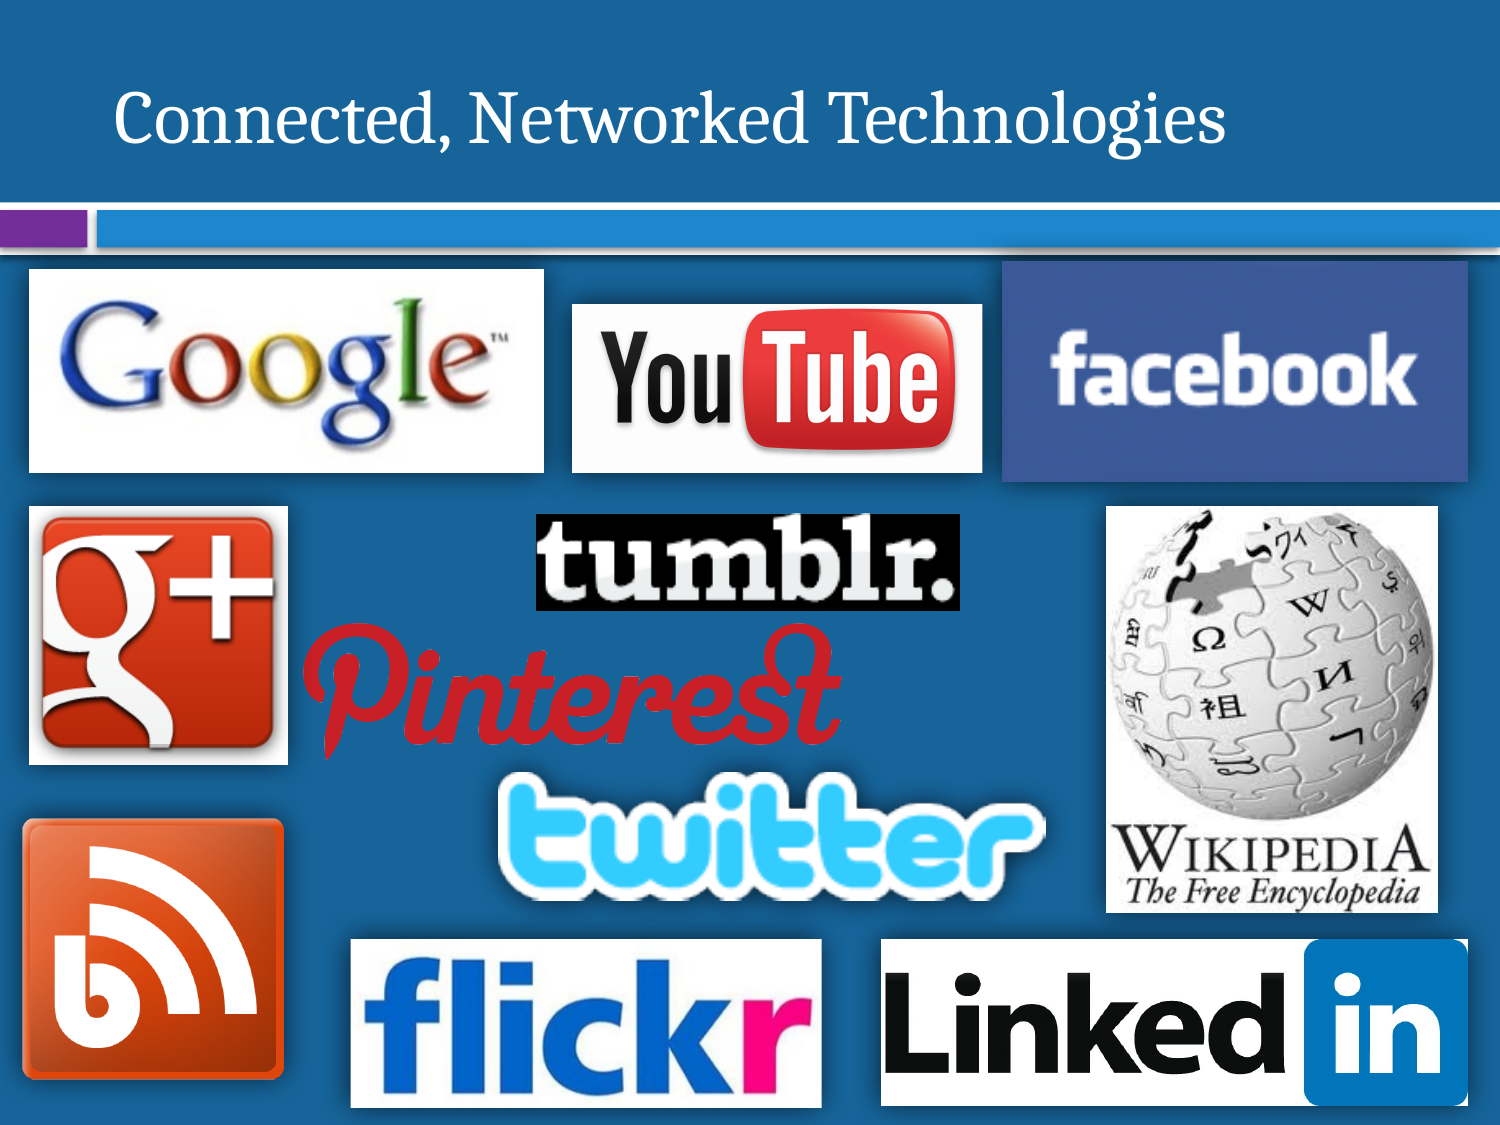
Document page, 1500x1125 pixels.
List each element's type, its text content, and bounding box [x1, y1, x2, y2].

title Connected, Networked Technologies [99, 37, 1438, 200]
picture [350, 939, 822, 1108]
picture [302, 623, 842, 761]
picture [881, 939, 1468, 1106]
picture [1001, 261, 1469, 483]
picture [28, 506, 288, 765]
picture [18, 813, 288, 1084]
picture [535, 513, 961, 612]
picture [498, 772, 1046, 901]
picture [1105, 506, 1438, 913]
picture [571, 304, 983, 474]
picture [28, 269, 544, 474]
